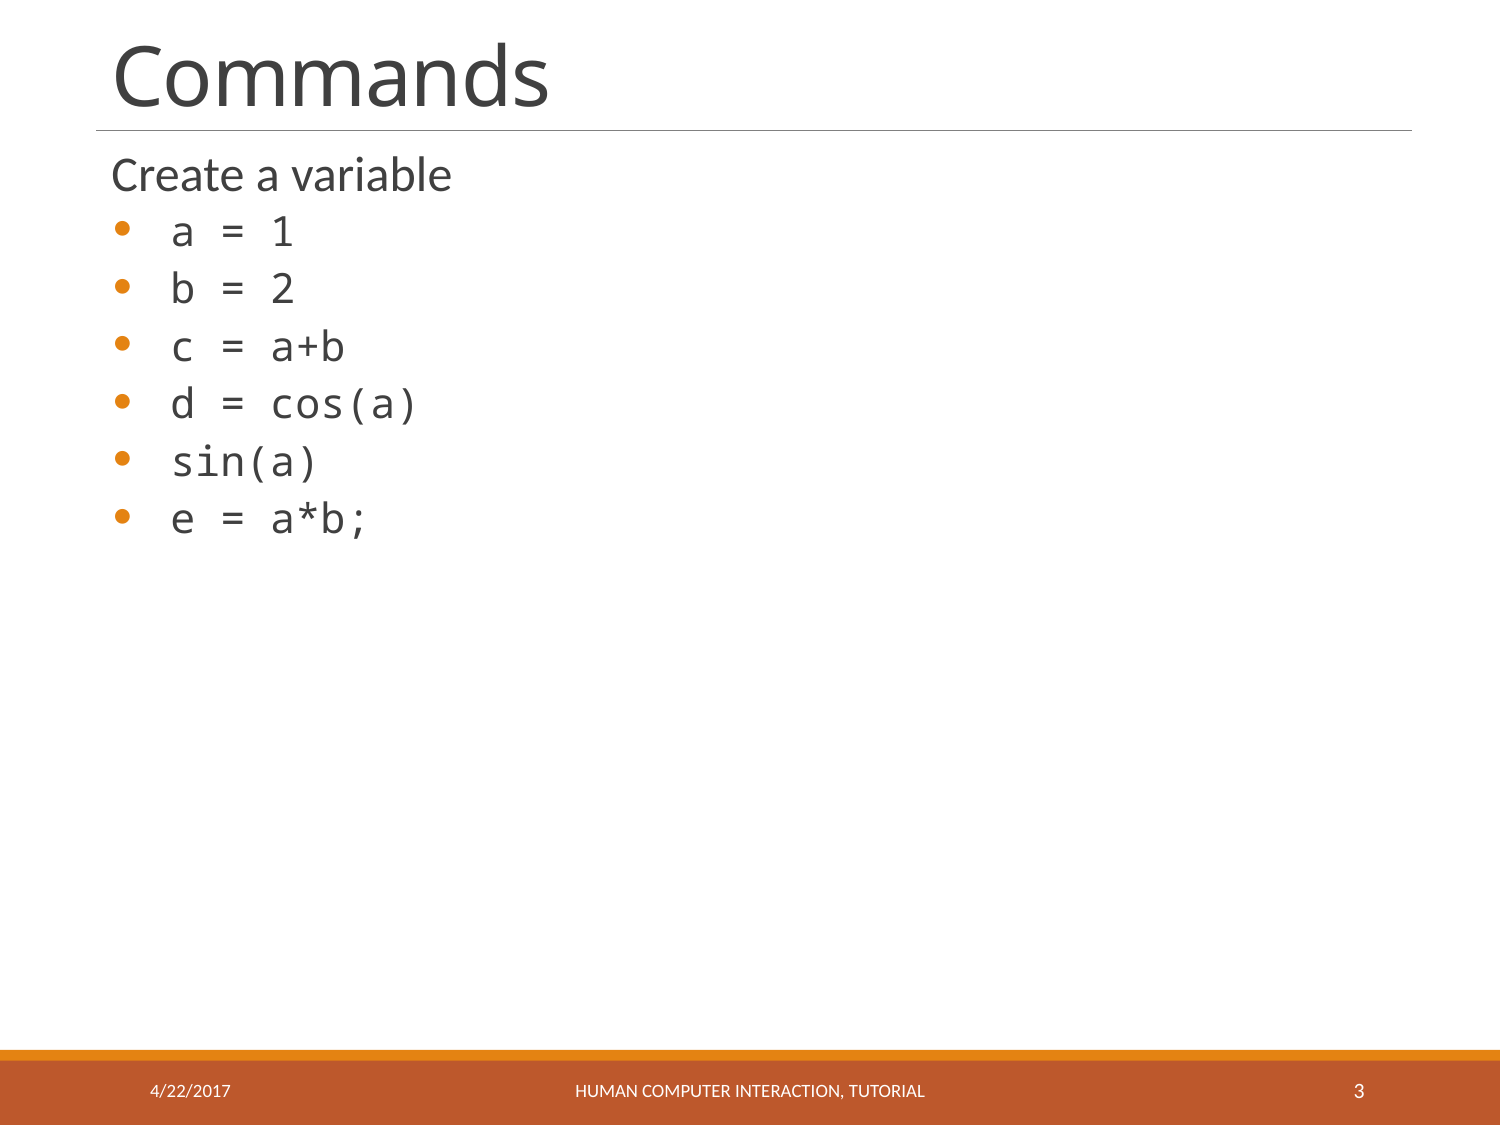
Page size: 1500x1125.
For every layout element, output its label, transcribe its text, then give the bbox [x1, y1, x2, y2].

list Create a variable a = 1 b = 2 c = a+b d = cos(a) sin(a) e = a*b; [96, 140, 1413, 1034]
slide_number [135, 1059, 440, 1120]
slide_number 3 [1218, 1059, 1380, 1120]
footer HUMAN COMPUTER INTERACTION, TUTORIAL [453, 1059, 1047, 1120]
title Commands [96, 19, 1413, 131]
